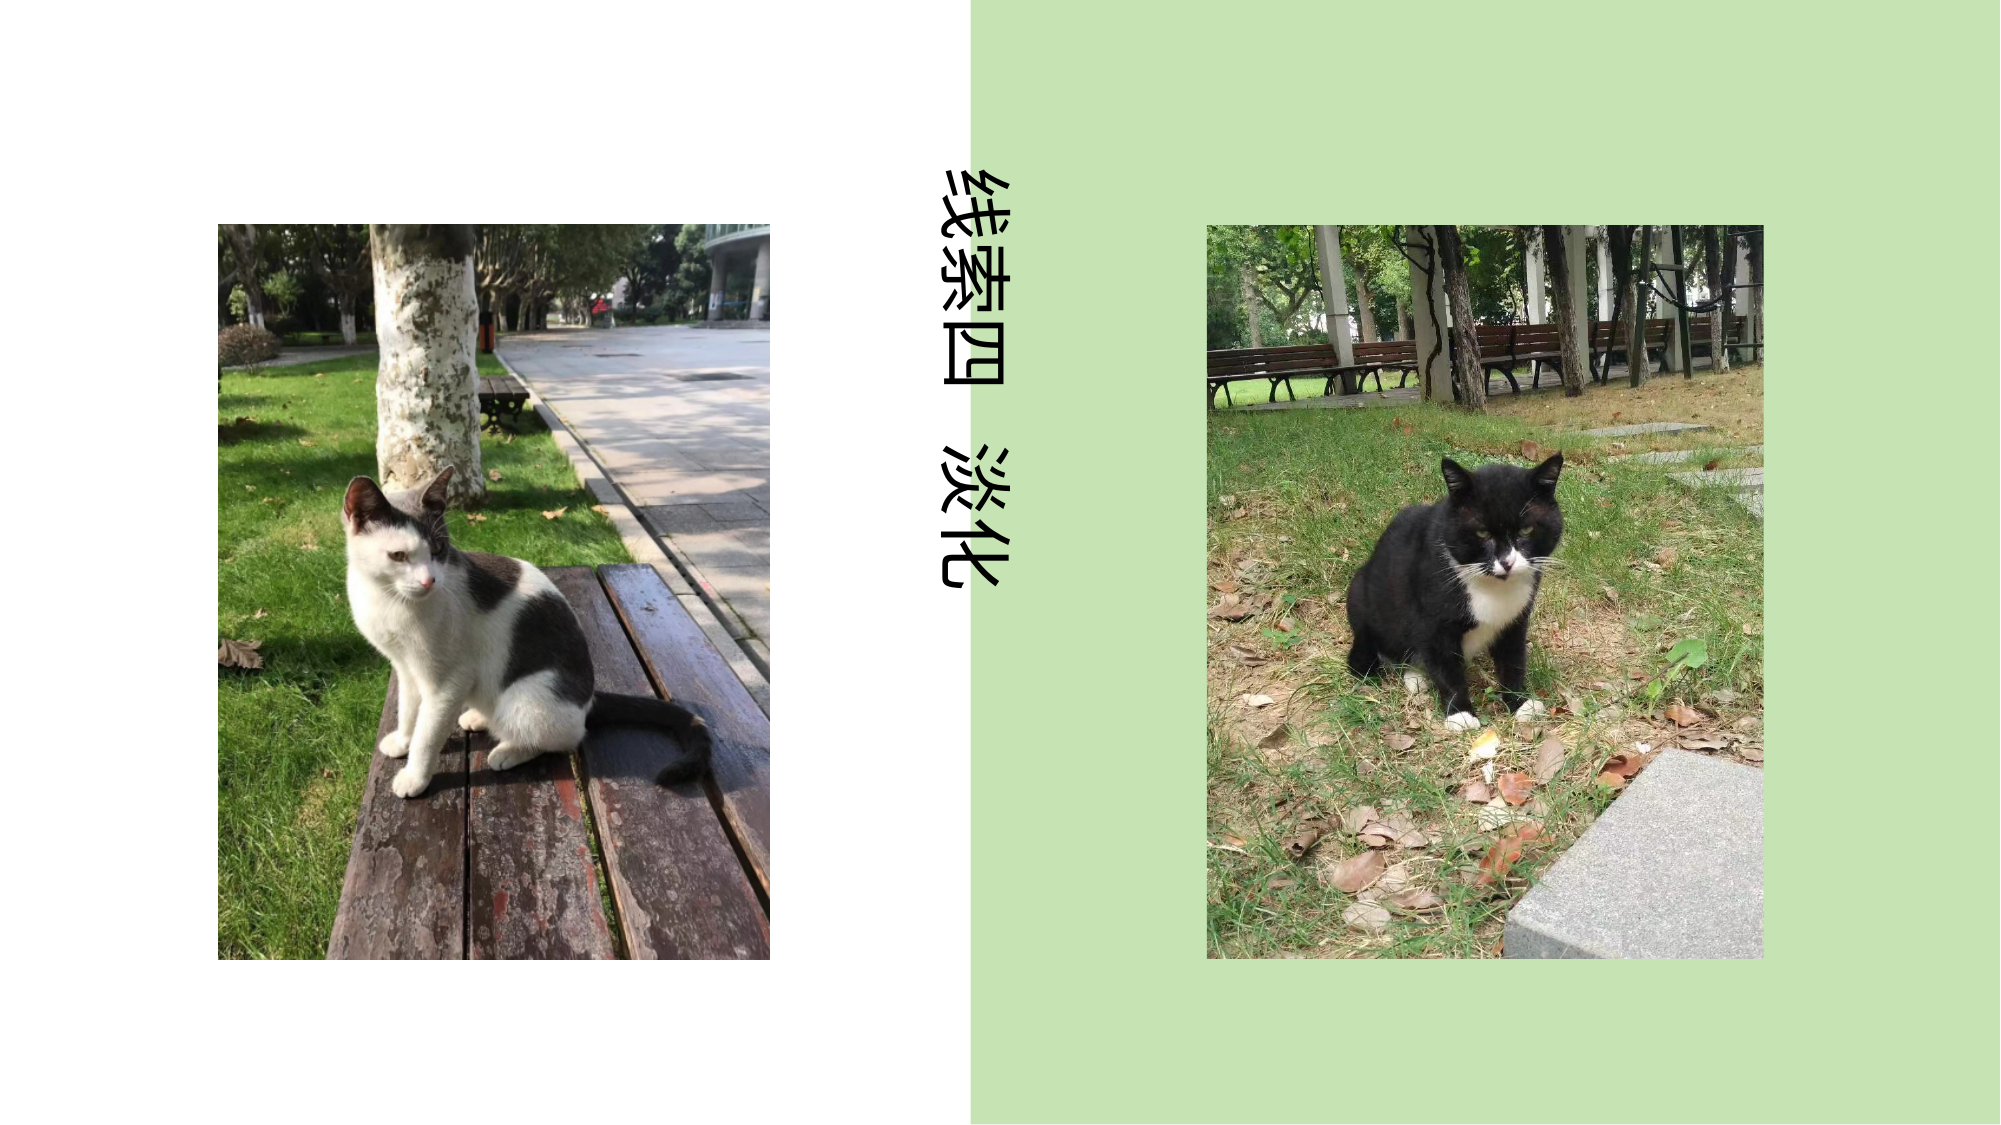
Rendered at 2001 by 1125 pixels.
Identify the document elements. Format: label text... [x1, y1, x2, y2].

picture [1206, 224, 1764, 959]
picture [218, 224, 770, 960]
text_box [970, 0, 2000, 1125]
text_box 线索四 淡化 [909, 151, 1031, 788]
